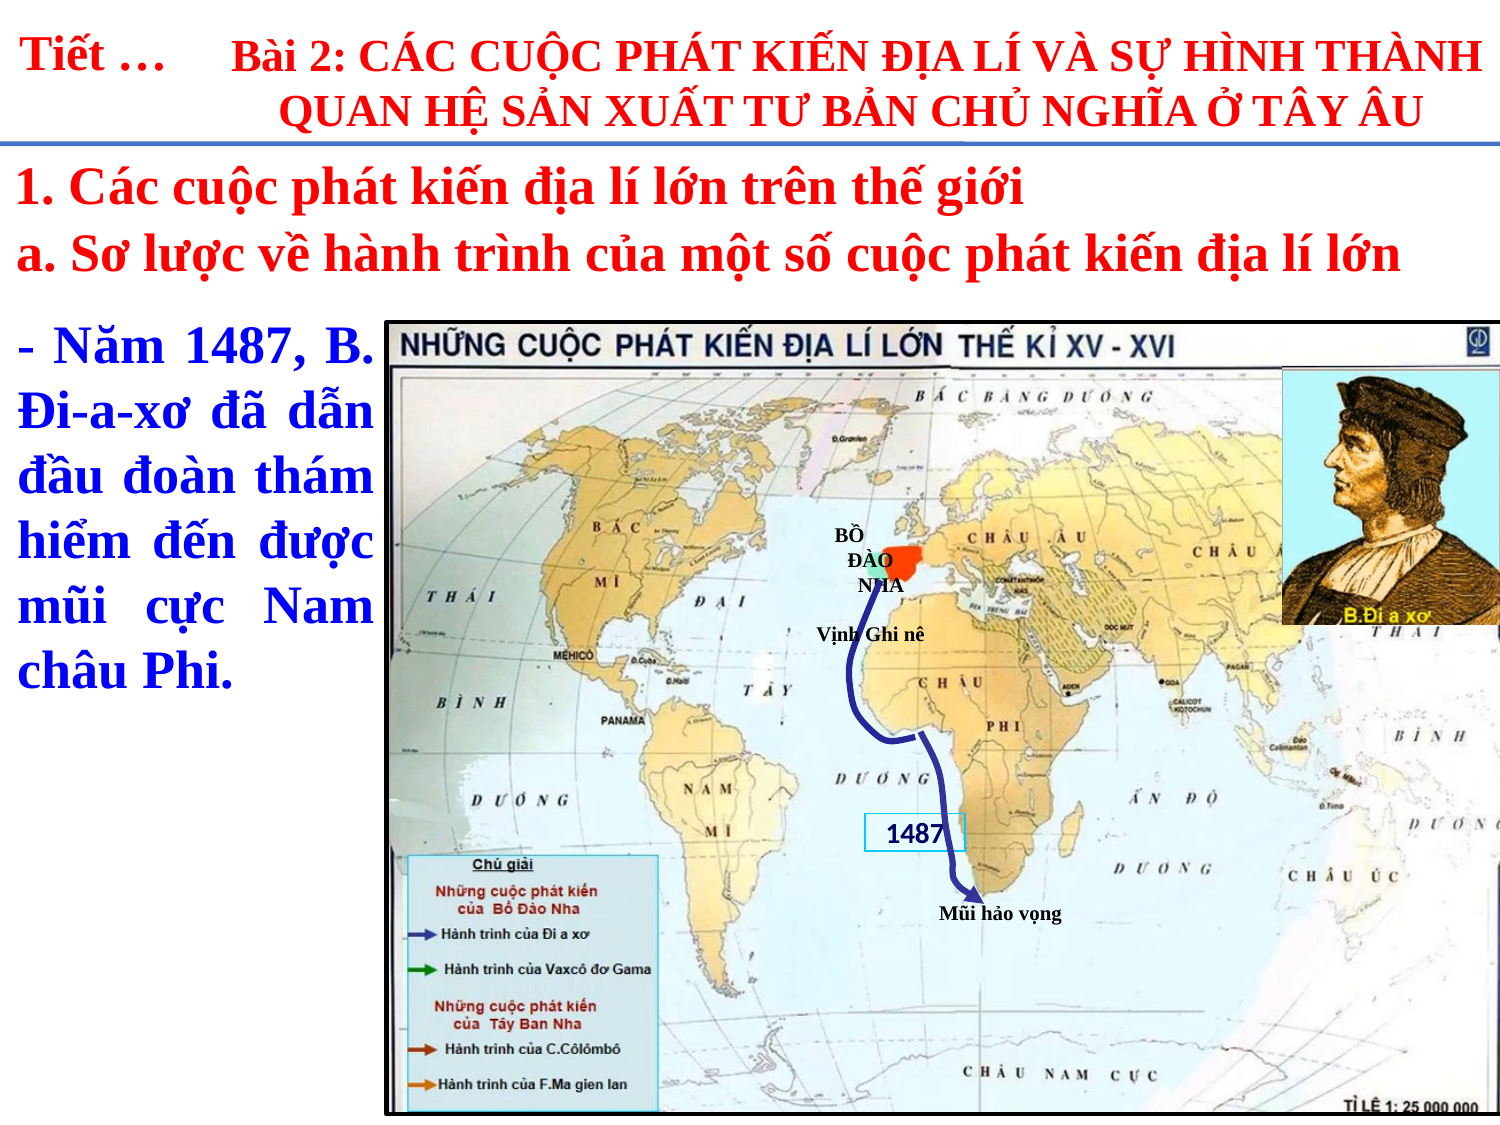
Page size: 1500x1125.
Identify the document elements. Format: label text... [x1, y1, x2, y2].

text_box 1. Các cuộc phát kiến địa lí lớn trên thế giới [0, 154, 1455, 211]
picture [389, 324, 1500, 1112]
text_box Bài 2: CÁC CUỘC PHÁT KIẾN ĐỊA LÍ VÀ SỰ HÌNH THÀNH QUAN HỆ SẢN XUẤT TƯ BẢN CHỦ NGHĨA Ở TÂY ÂU [214, 19, 1500, 142]
text_box - Năm 1487, B. Đi-a-xơ đã dẫn đầu đoàn thám hiểm đến được mũi cực Nam châu Phi. [2, 302, 391, 707]
text_box a. Sơ lược về hành trình của một số cuộc phát kiến địa lí lớn [0, 212, 1500, 288]
text_box Tiết … [0, 12, 188, 89]
